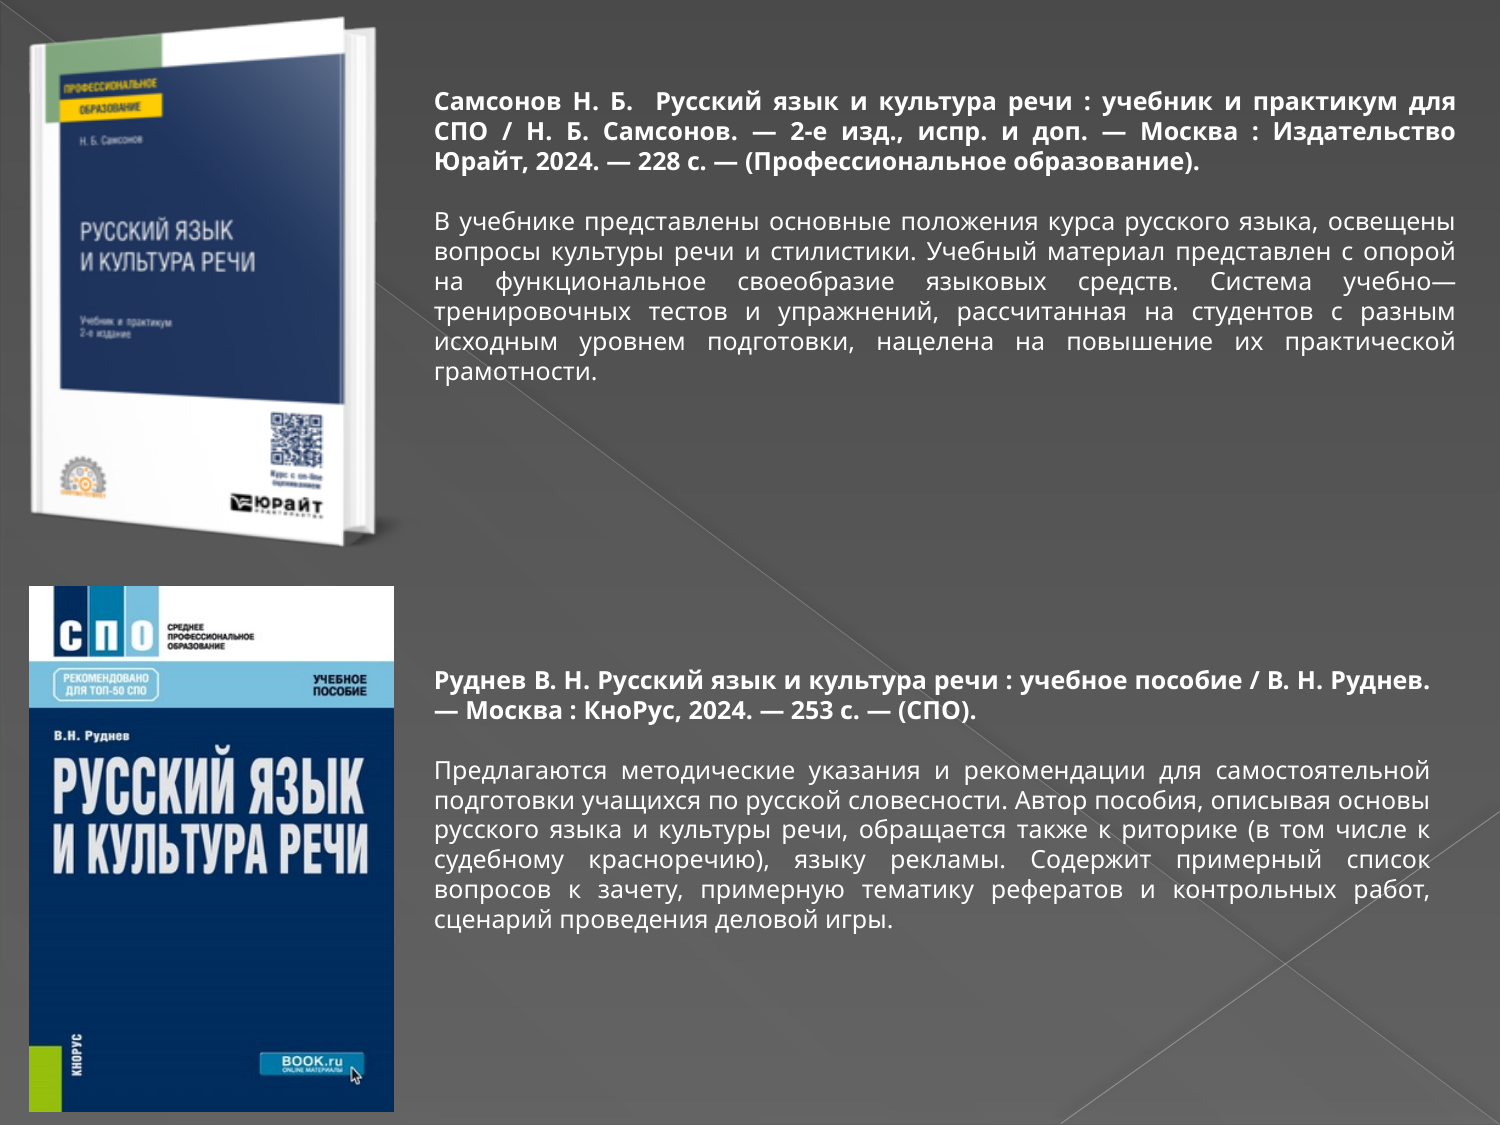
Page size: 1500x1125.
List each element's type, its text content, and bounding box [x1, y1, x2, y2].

picture [0, 0, 420, 1112]
text_box Самсонов Н. Б. Русский язык и культура речи : учебник и практикум для СПО / Н. Б. Самсонов. — 2-е изд., испр. и доп. — Москва : Издательство Юрайт, 2024. — 228 с. — (Профессиональное образование). В учебнике представлены основные положения курса русского языка, освещены вопросы культуры речи и стилистики. Учебный материал представлен с опорой на функциональное своеобразие языковых средств. Система учебно—тренировочных тестов и упражнений, рассчитанная на студентов с разным исходным уровнем подготовки, нацелена на повышение их практической грамотности. [424, 78, 1473, 393]
text_box Руднев В. Н. Русский язык и культура речи : учебное пособие / В. Н. Руднев. — Москва : КноРус, 2024. — 253 с. — (СПО). Предлагаются методические указания и рекомендации для самостоятельной подготовки учащихся по русской словесности. Автор пособия, описывая основы русского языка и культуры речи, обращается также к риторике (в том числе к судебному красноречию), языку рекламы. Содержит примерный список вопросов к зачету, примерную тематику рефератов и контрольных работ, сценарий проведения деловой игры. [419, 656, 1447, 942]
